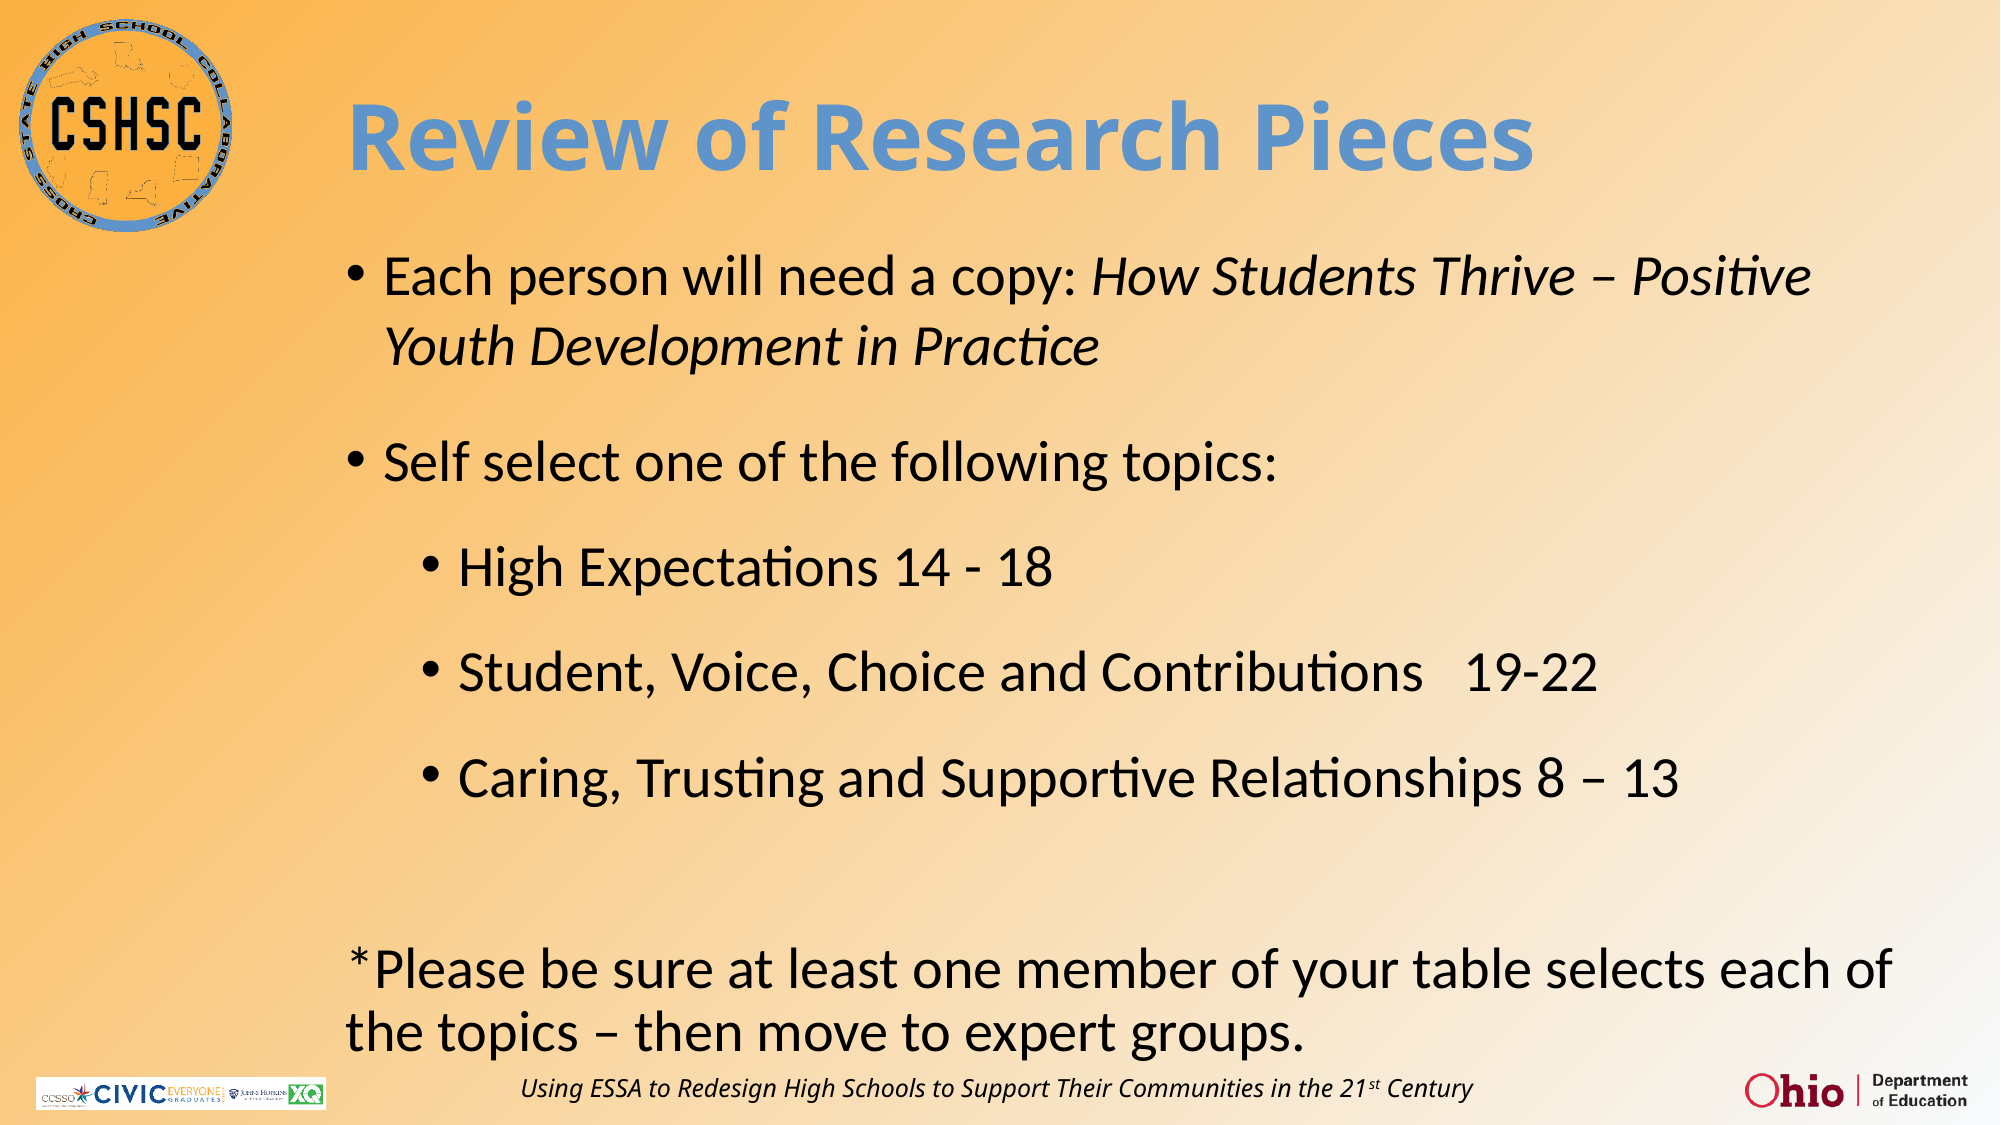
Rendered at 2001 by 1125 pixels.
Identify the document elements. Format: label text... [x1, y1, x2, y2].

picture [18, 19, 233, 232]
list Each person will need a copy: How Students Thrive – Positive Youth Development in Practice Self select one of the following topics: High Expectations 14 - 18 Student, Voice, Choice and Contributions 19-22 Caring, Trusting and Supportive Relationships 8 – 13 *Please be sure at least one member of your table selects each of the topics – then move to expert groups. [330, 230, 1956, 1125]
picture [1956, 1071, 1972, 1110]
picture [36, 1077, 326, 1110]
title Review of Research Pieces [330, 32, 1956, 230]
